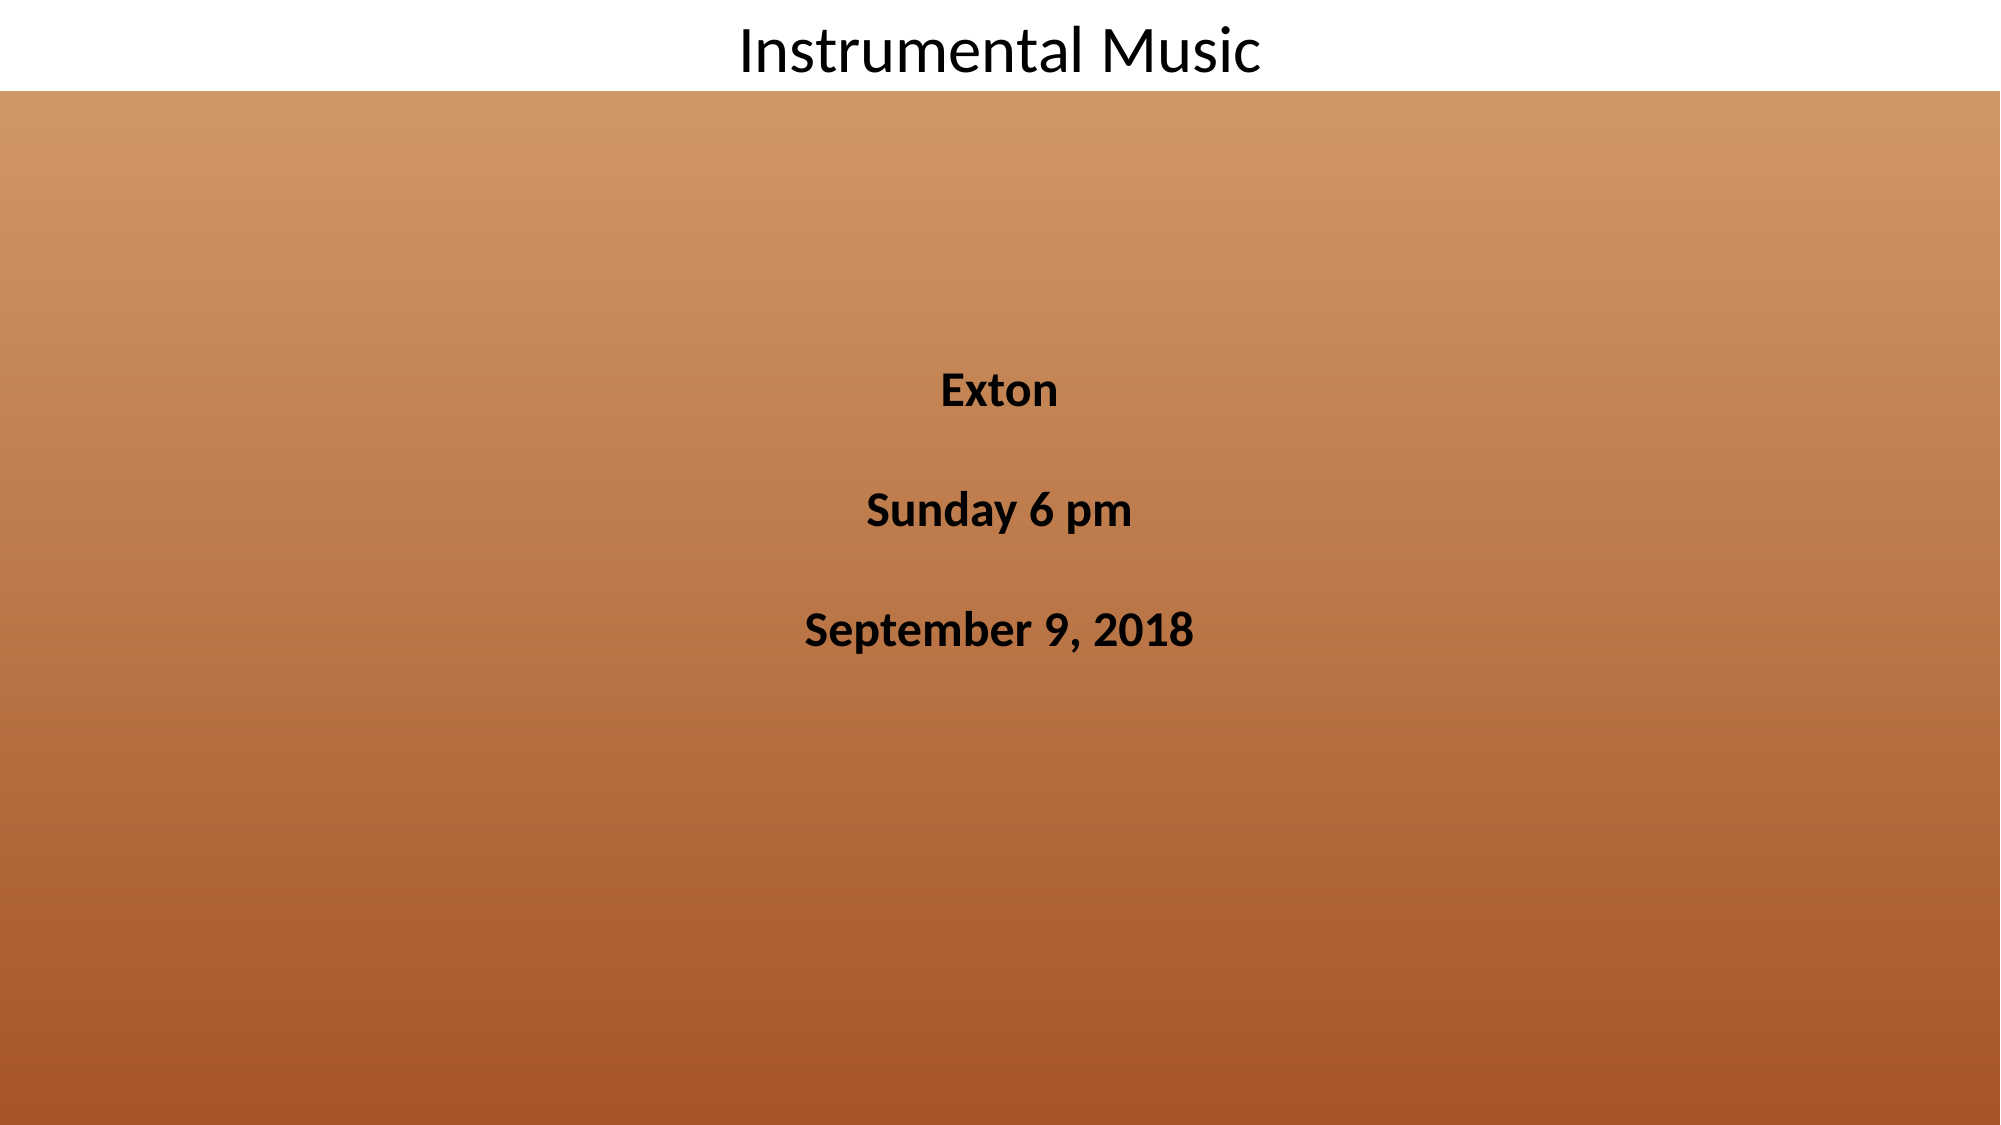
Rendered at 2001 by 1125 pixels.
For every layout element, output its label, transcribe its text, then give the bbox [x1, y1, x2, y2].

text_box Exton Sunday 6 pm September 9, 2018 [668, 348, 1332, 664]
text_box Instrumental Music [0, 0, 2000, 93]
